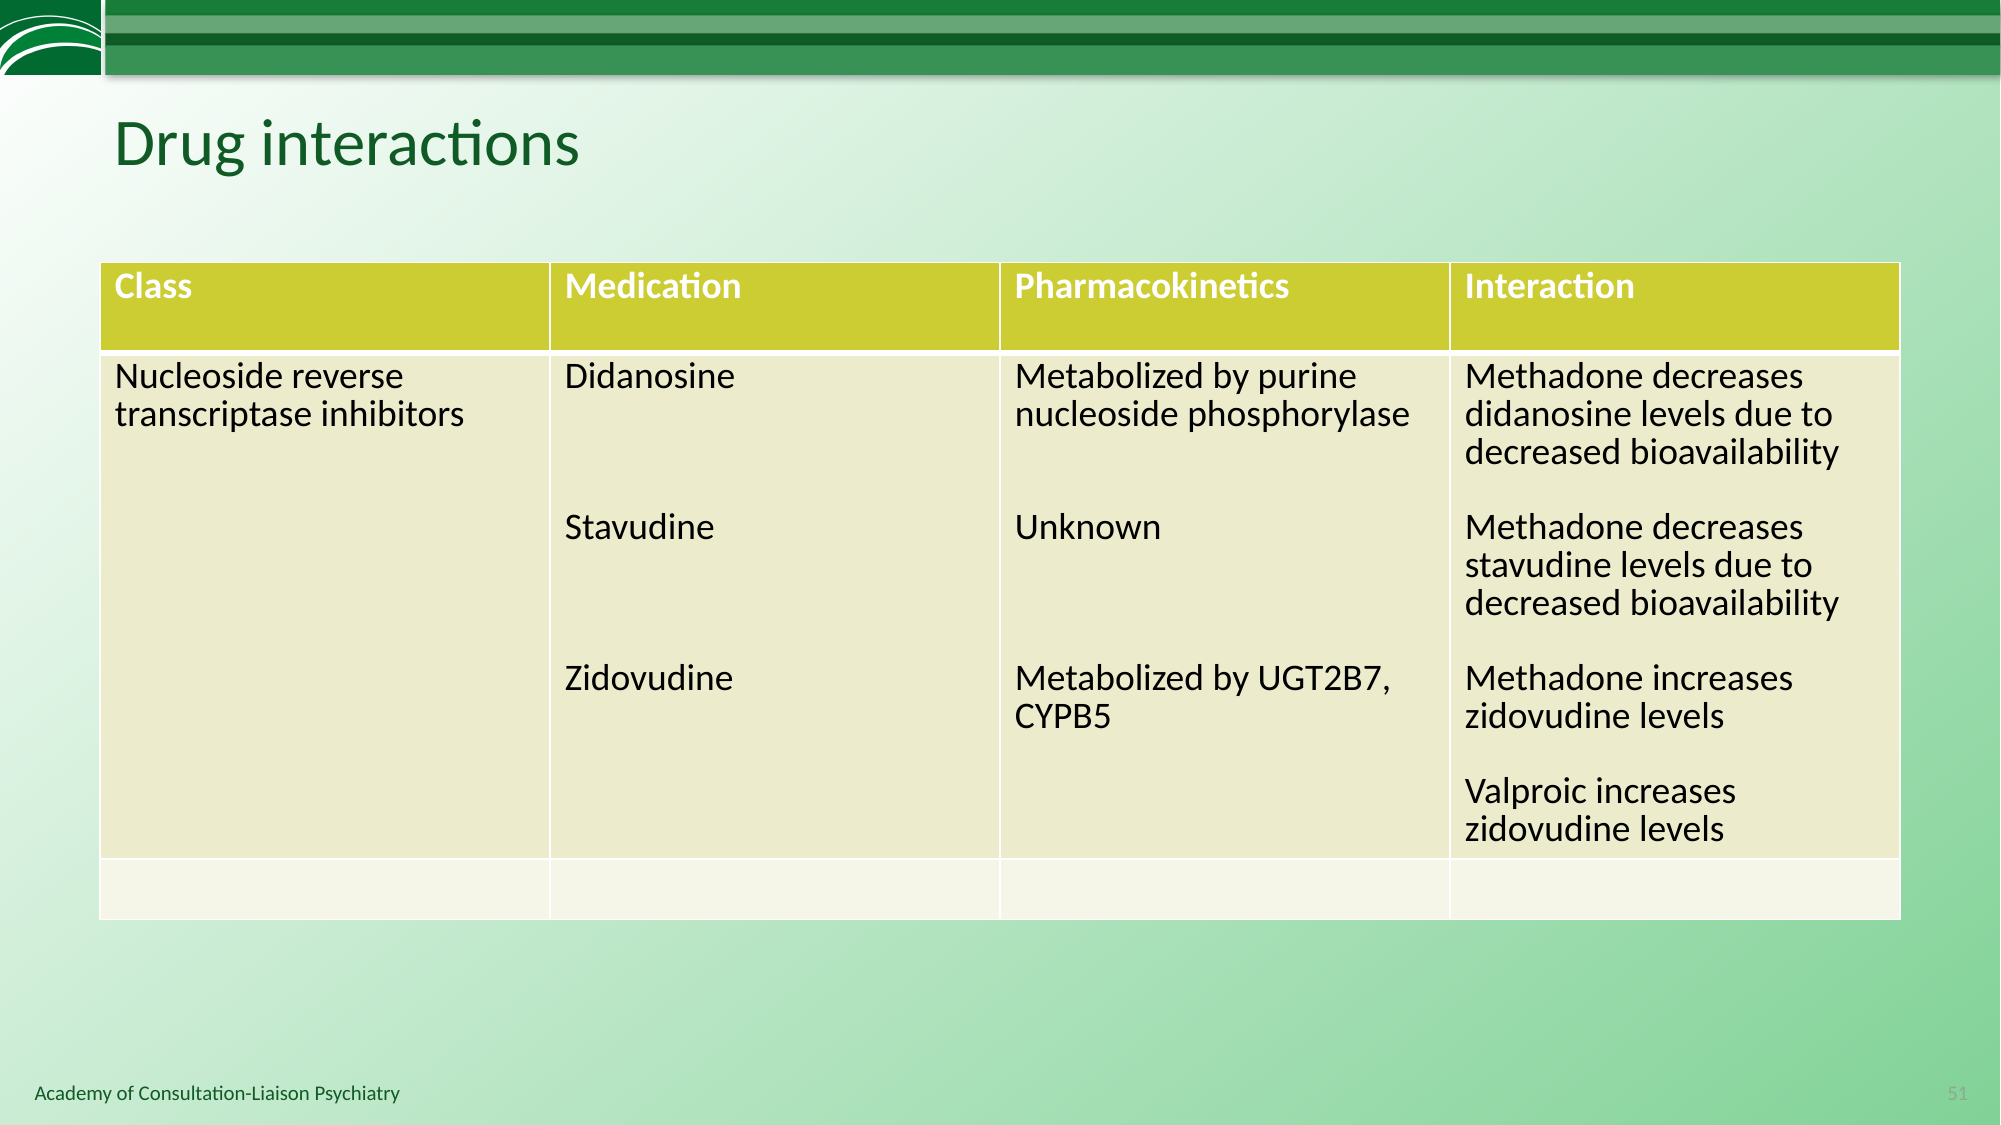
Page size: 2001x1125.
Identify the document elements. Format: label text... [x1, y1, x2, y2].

table_cell Methadone decreases didanosine levels due to decreased bioavailability Methadone decreases stavudine levels due to decreased bioavailability Methadone increases zidovudine levels Valproic increases zidovudine levels [1451, 356, 1899, 858]
table_header Medication [551, 263, 999, 350]
table_cell [101, 860, 549, 919]
table_cell [1001, 860, 1449, 919]
table_cell Nucleoside reverse transcriptase inhibitors [101, 356, 549, 858]
table_cell Didanosine Stavudine Zidovudine [551, 356, 999, 858]
table_header Interaction [1451, 263, 1899, 350]
table_header Pharmacokinetics [1001, 263, 1449, 350]
table_cell [551, 860, 999, 919]
table_header Class [101, 263, 549, 350]
table_cell Metabolized by purine nucleoside phosphorylase Unknown Metabolized by UGT2B7, CYPB5 [1001, 356, 1449, 858]
slide_number 51 [1903, 1062, 1984, 1122]
title Drug interactions [99, 45, 1900, 233]
table_cell [1451, 860, 1899, 919]
picture [0, 0, 101, 75]
